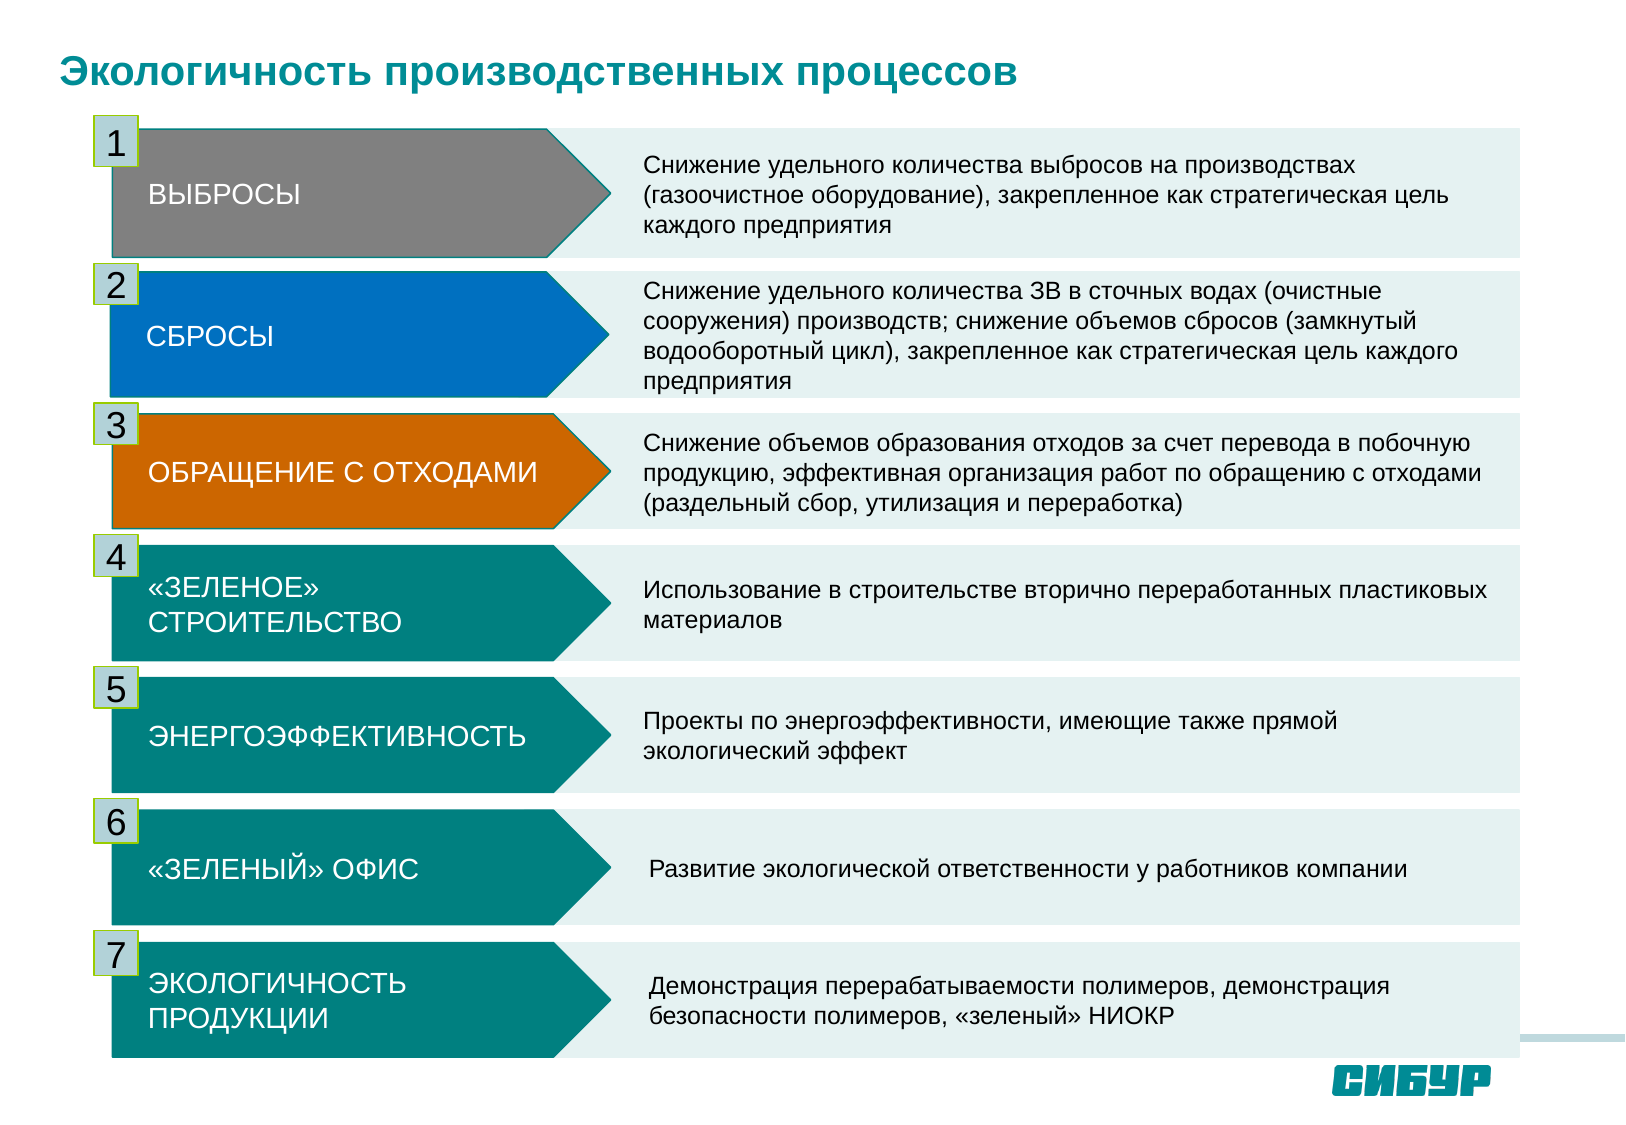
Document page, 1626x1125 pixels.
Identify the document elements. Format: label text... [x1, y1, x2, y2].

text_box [93, 666, 1520, 793]
picture [1332, 1065, 1491, 1096]
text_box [93, 115, 1520, 258]
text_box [93, 404, 1520, 529]
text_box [93, 263, 1520, 398]
text_box Экологичность производственных процессов [44, 10, 1434, 127]
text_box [93, 930, 1520, 1058]
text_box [93, 534, 1520, 661]
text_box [93, 800, 1520, 925]
